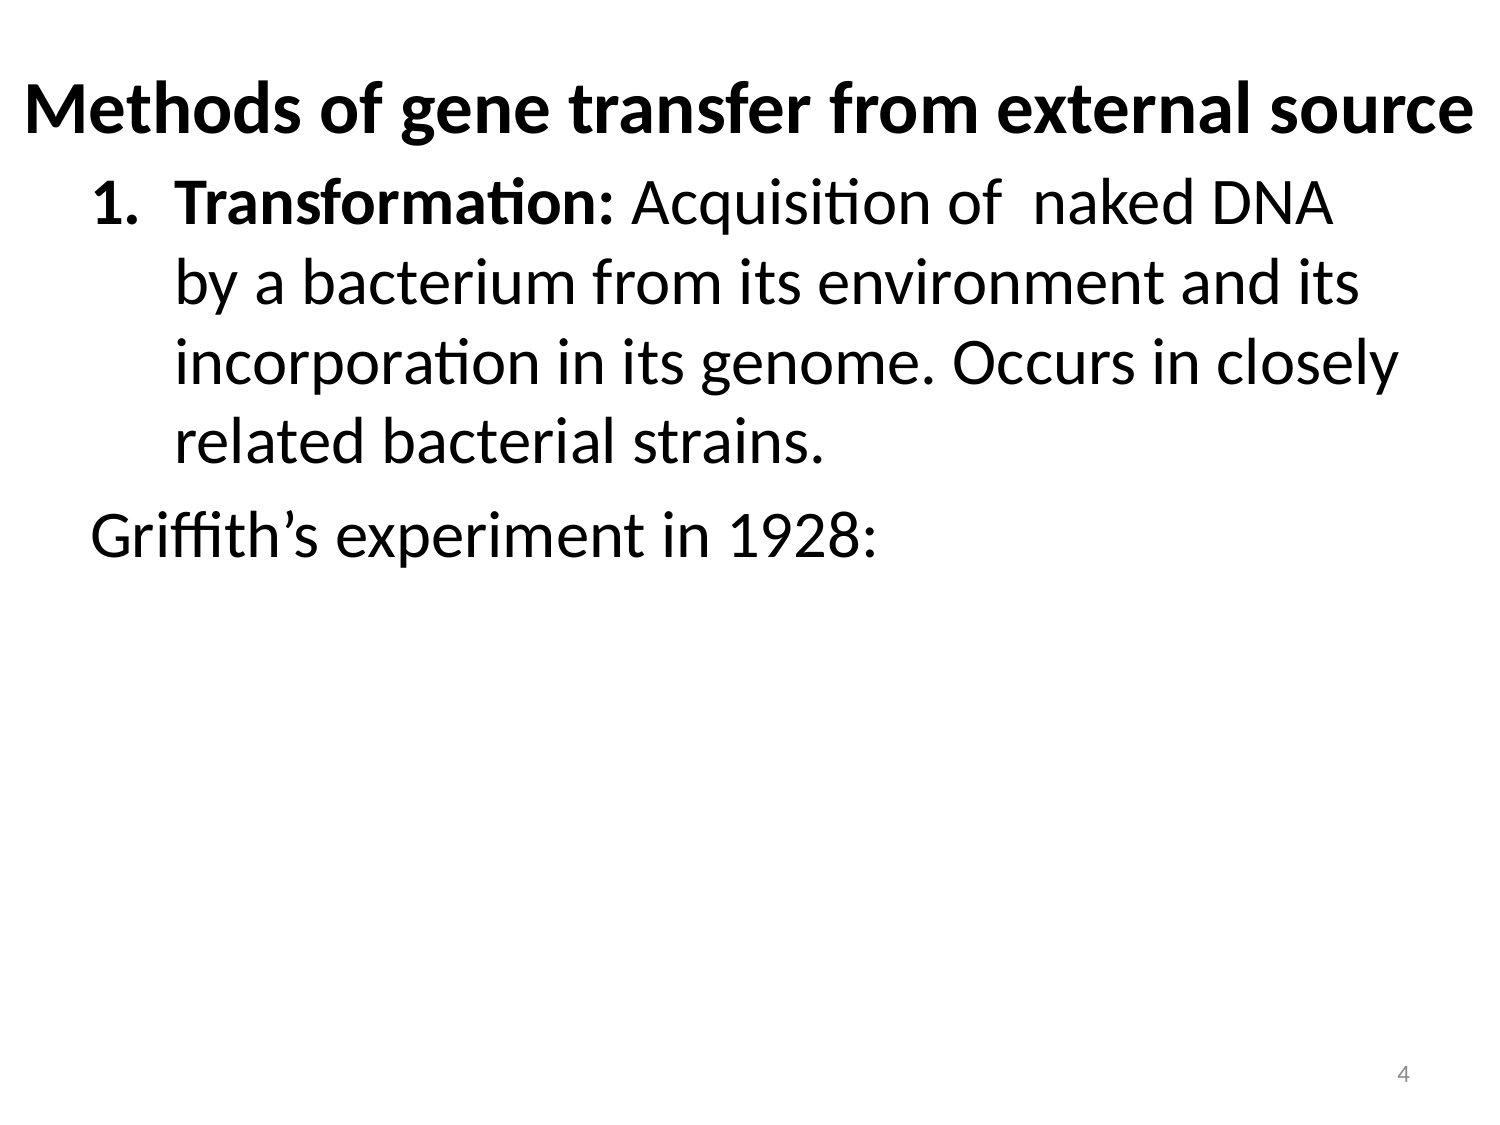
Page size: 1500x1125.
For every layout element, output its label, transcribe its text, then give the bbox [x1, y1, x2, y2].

slide_number 4 [1074, 1042, 1425, 1103]
title Methods of gene transfer from external source [0, 45, 1500, 163]
list Transformation: Acquisition of naked DNA by a bacterium from its environment and its incorporation in its genome. Occurs in closely related bacterial strains. Griffith’s experiment in 1928: [75, 149, 1425, 1005]
